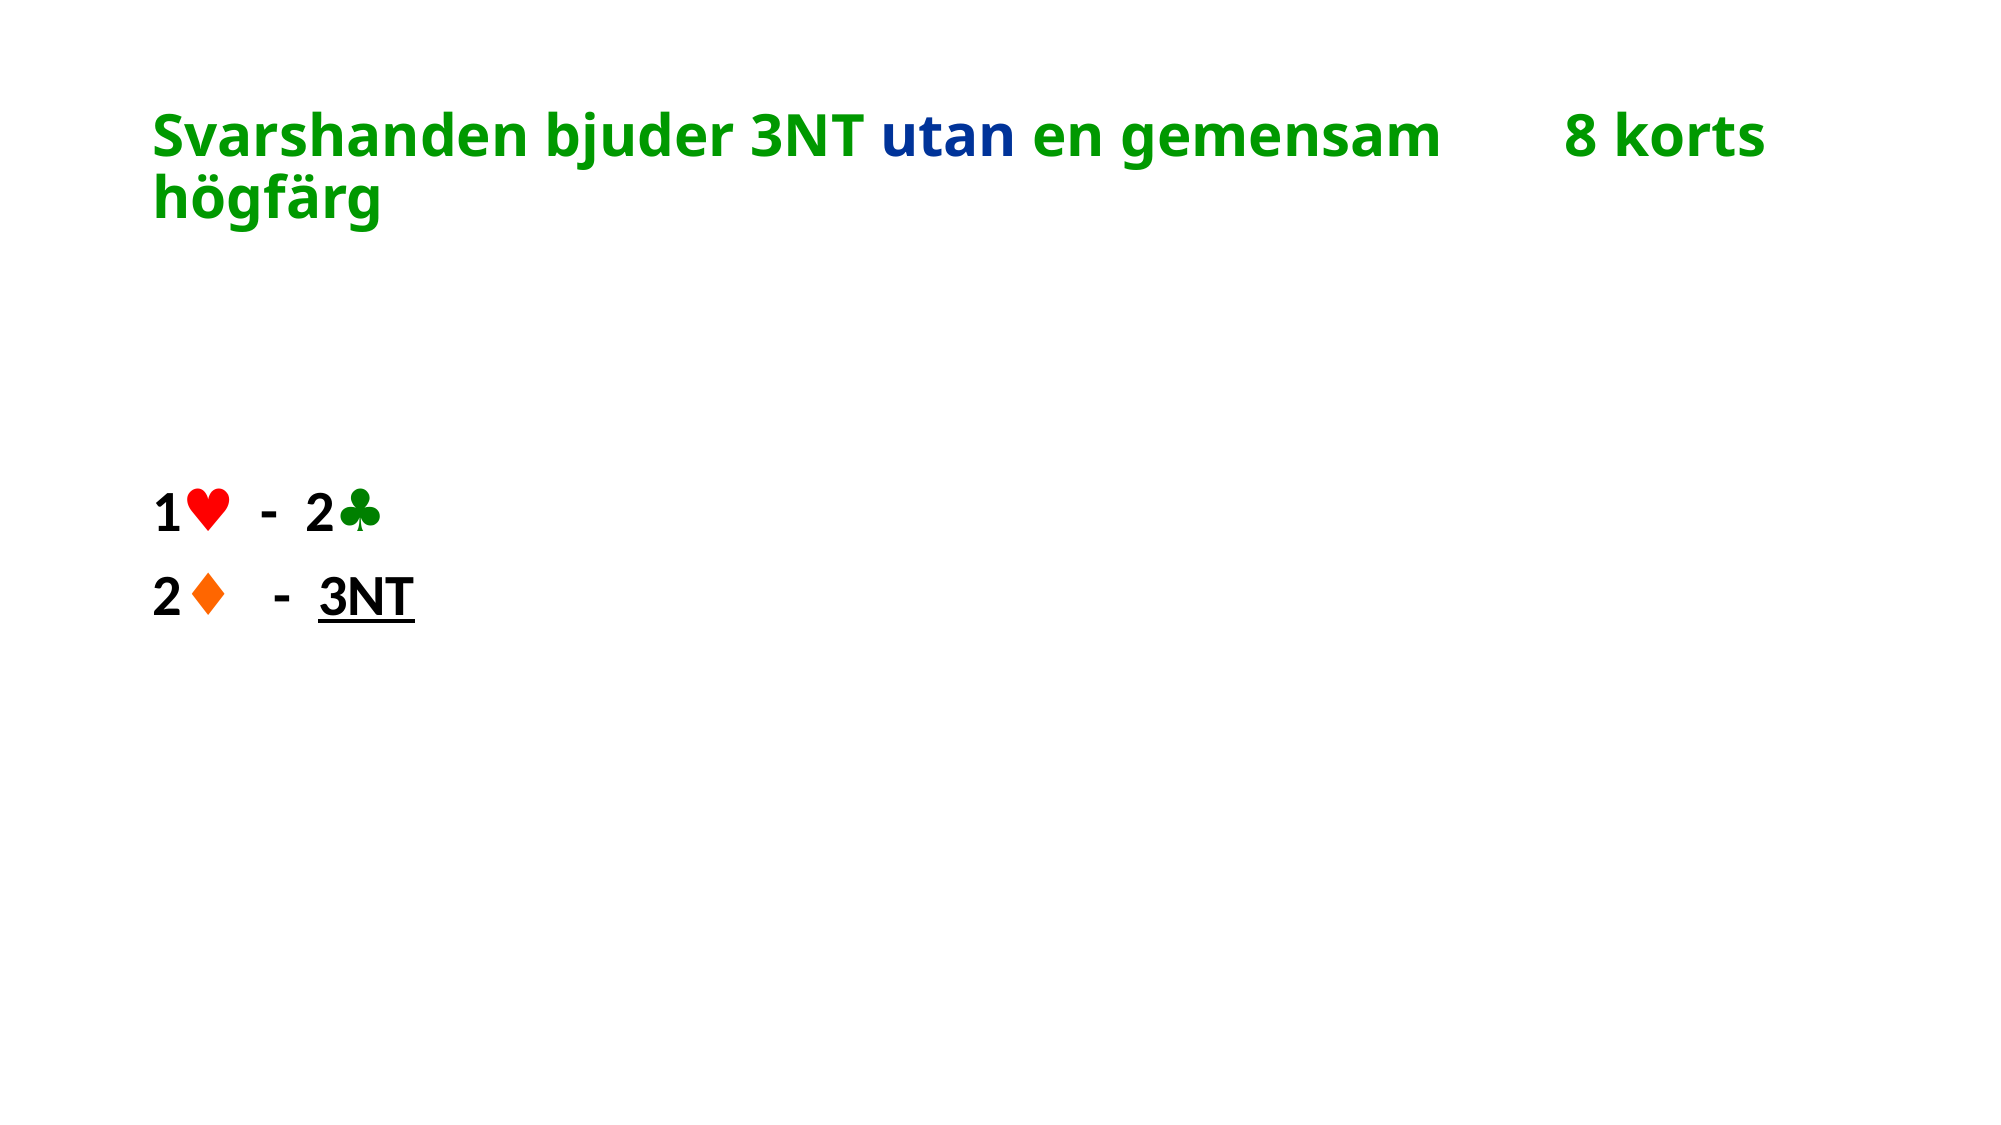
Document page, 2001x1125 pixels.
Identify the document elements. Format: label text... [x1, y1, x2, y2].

title Svarshanden bjuder 3NT utan en gemensam 8 korts högfärg [137, 59, 1863, 278]
list 1♥ - 2♣ 2♦ - 3NT [137, 299, 988, 1014]
